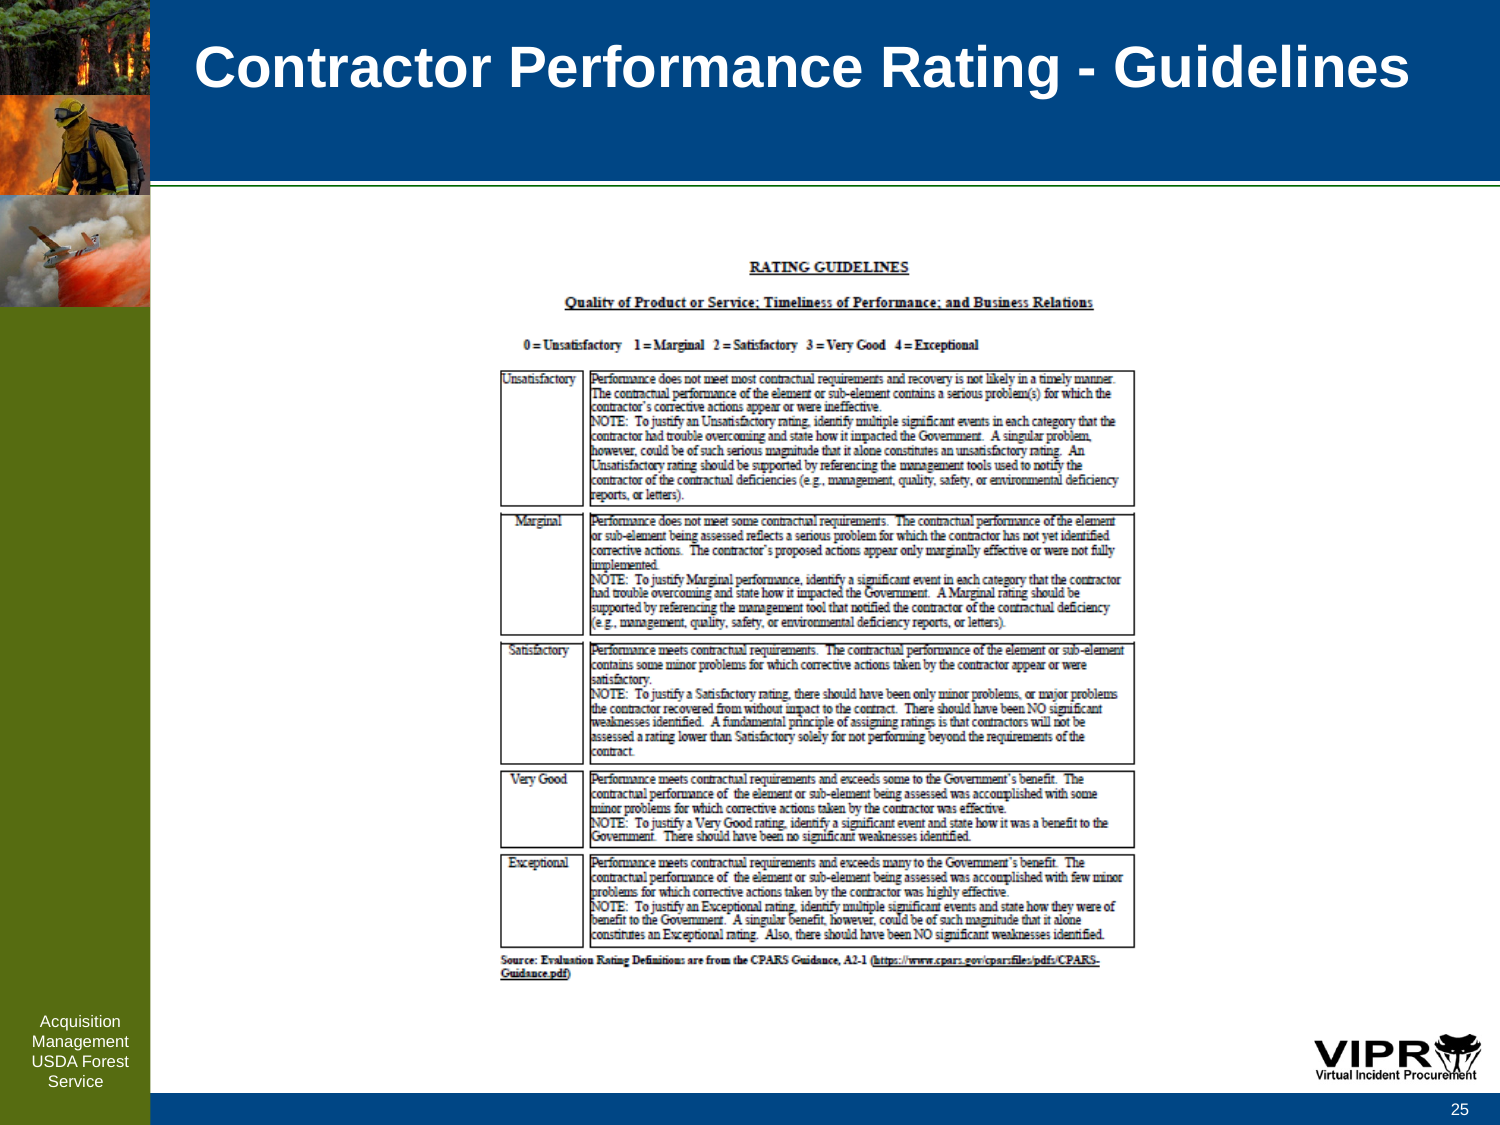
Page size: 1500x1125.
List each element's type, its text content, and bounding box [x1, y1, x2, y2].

picture [0, 0, 150, 307]
footer Acquisition Management USDA Forest Service [11, 1003, 150, 1108]
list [468, 227, 1166, 1044]
slide_number 25 [1134, 1090, 1485, 1125]
picture [1301, 1034, 1497, 1087]
title Contractor Performance Rating - Guidelines [162, 26, 1478, 190]
